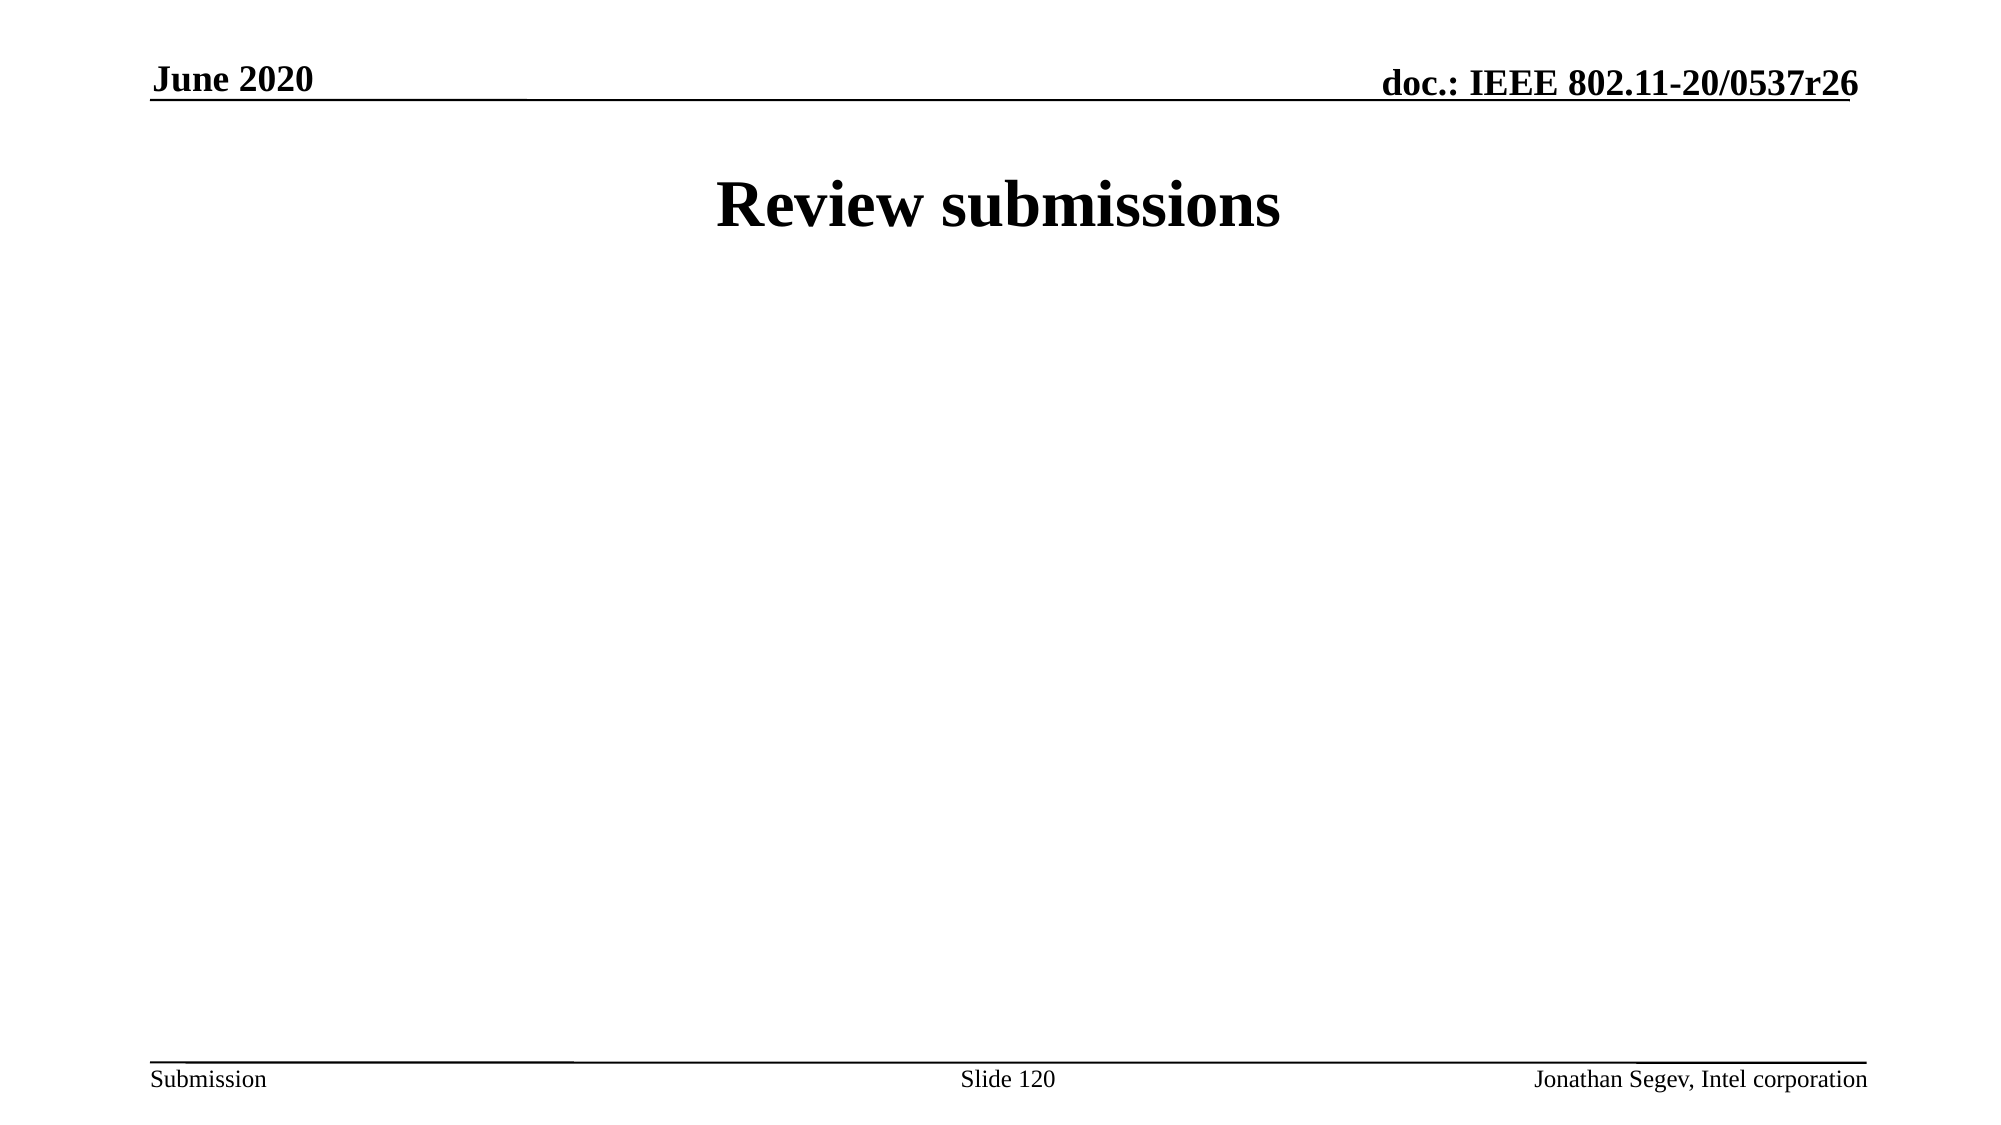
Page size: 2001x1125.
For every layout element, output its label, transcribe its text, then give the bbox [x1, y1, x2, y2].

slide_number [152, 54, 563, 100]
title Review submissions [149, 112, 1850, 288]
slide_number Slide 120 [950, 1061, 1067, 1123]
footer Jonathan Segev, Intel corporation [1171, 1061, 1869, 1093]
